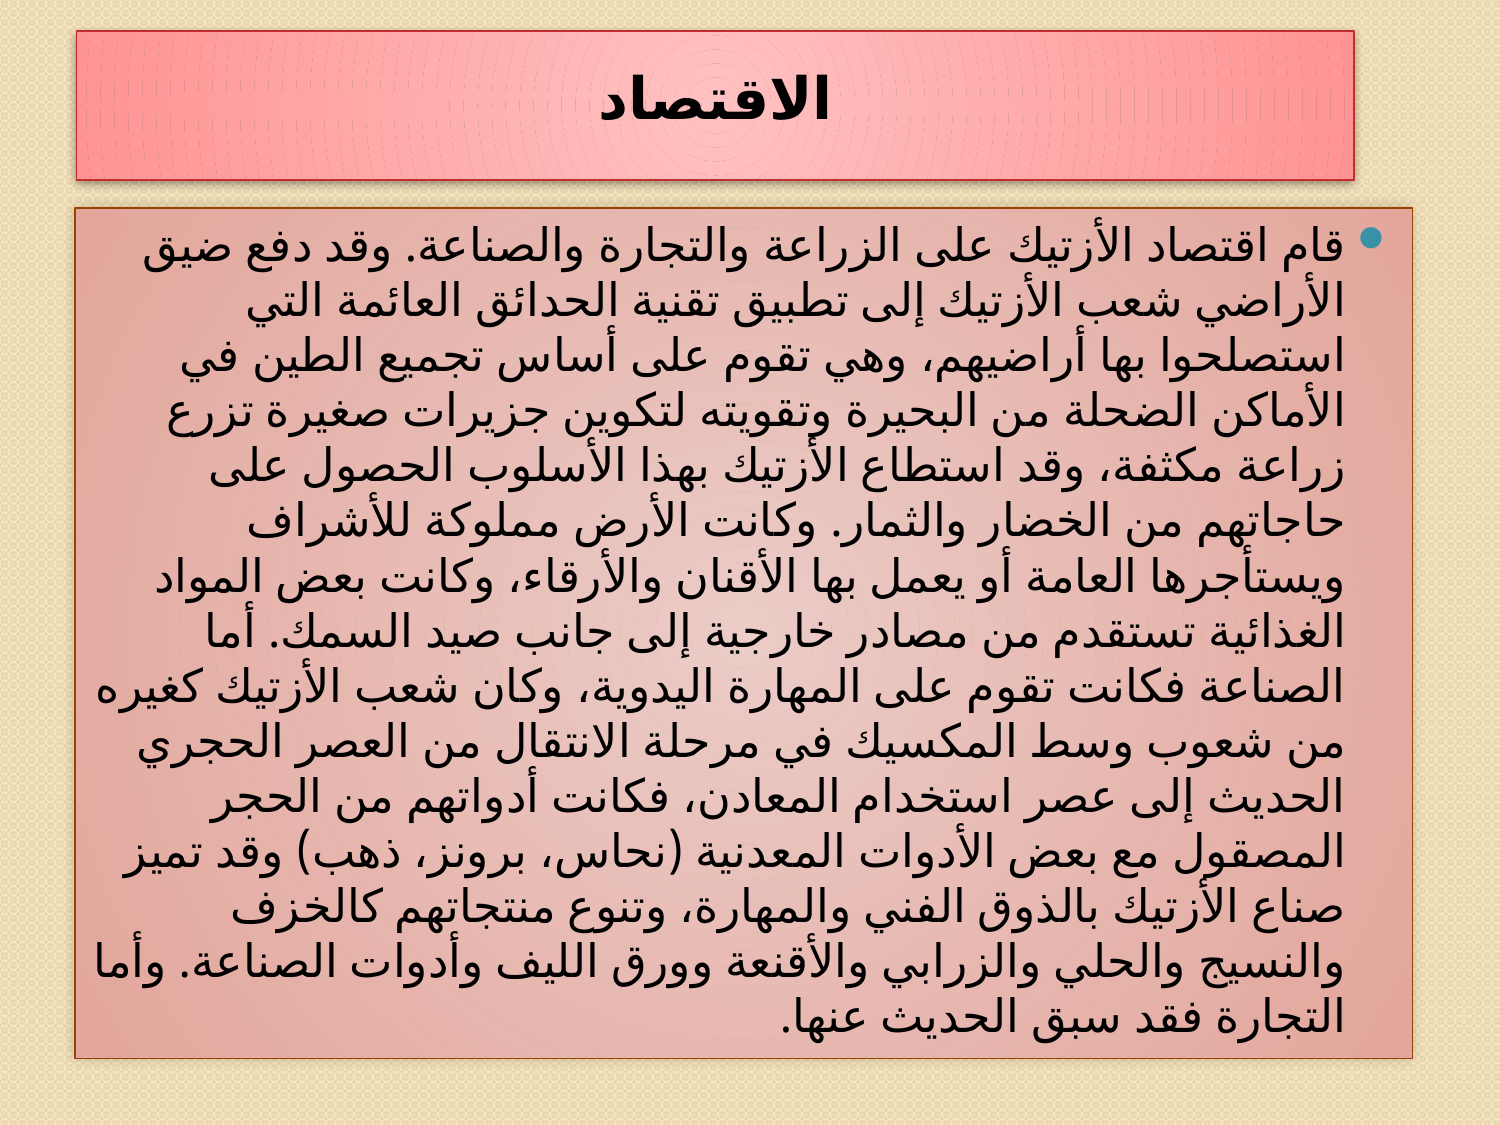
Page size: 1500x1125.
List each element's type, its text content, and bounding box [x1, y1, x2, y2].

title الاقتصاد [76, 30, 1355, 181]
list قام اقتصاد الأزتيك على الزراعة والتجارة والصناعة. وقد دفع ضيق الأراضي شعب الأزتيك إلى تطبيق تقنية الحدائق العائمة التي استصلحوا بها أراضيهم، وهي تقوم على أساس تجميع الطين في الأماكن الضحلة من البحيرة وتقويته لتكوين جزيرات صغيرة تزرع زراعة مكثفة، وقد استطاع الأزتيك بهذا الأسلوب الحصول على حاجاتهم من الخضار والثمار. وكانت الأرض مملوكة للأشراف ويستأجرها العامة أو يعمل بها الأقنان والأرقاء، وكانت بعض المواد الغذائية تستقدم من مصادر خارجية إلى جانب صيد السمك. أما الصناعة فكانت تقوم على المهارة اليدوية، وكان شعب الأزتيك كغيره من شعوب وسط المكسيك في مرحلة الانتقال من العصر الحجري الحديث إلى عصر استخدام المعادن، فكانت أدواتهم من الحجر المصقول مع بعض الأدوات المعدنية (نحاس، برونز، ذهب) وقد تميز صناع الأزتيك بالذوق الفني والمهارة، وتنوع منتجاتهم كالخزف والنسيج والحلي والزرابي والأقنعة وورق الليف وأدوات الصناعة. وأما التجارة فقد سبق الحديث عنها. [74, 207, 1413, 1059]
